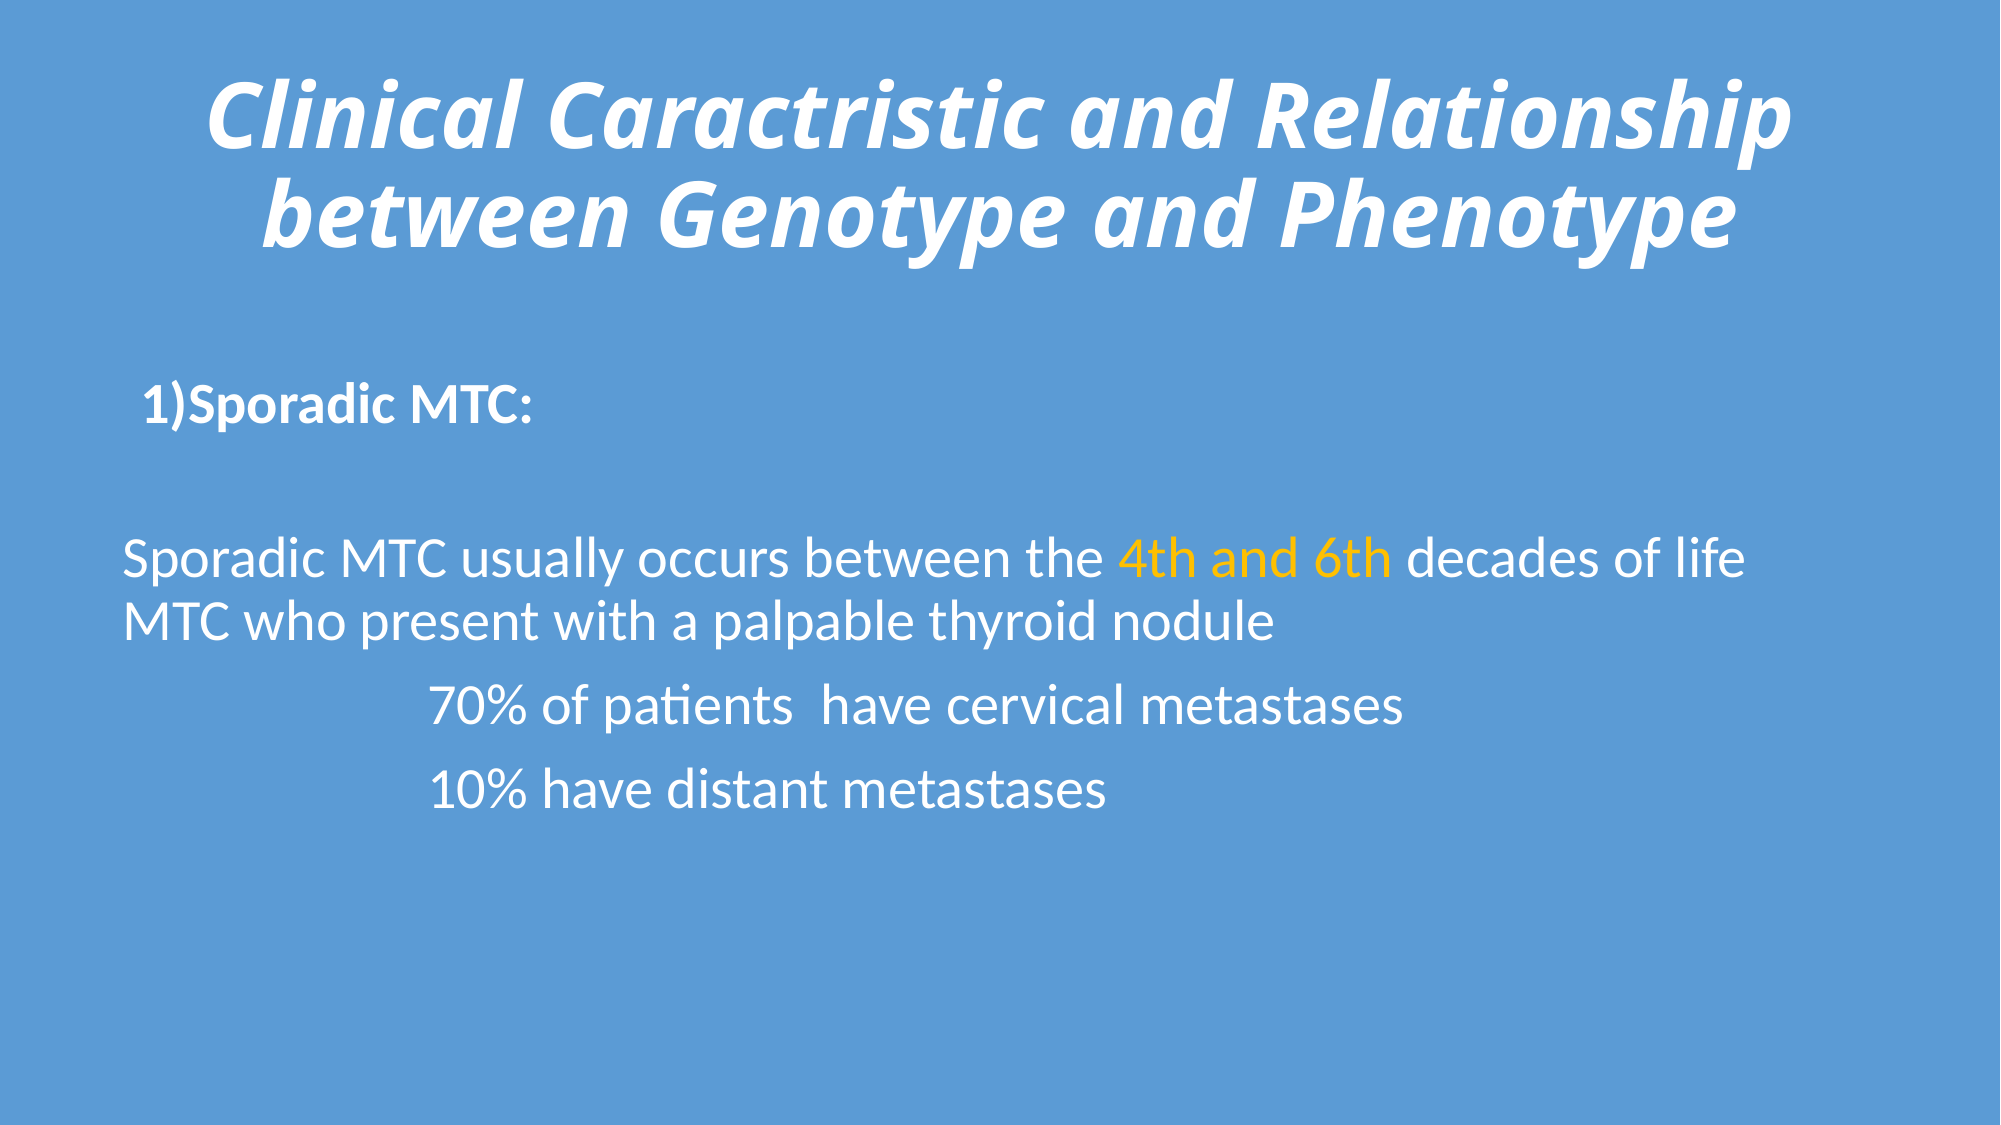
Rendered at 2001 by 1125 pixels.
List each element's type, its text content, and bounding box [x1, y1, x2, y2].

title Clinical Caractristic and Relationship between Genotype and Phenotype [137, 59, 1863, 278]
list 1)Sporadic MTC: Sporadic MTC usually occurs between the 4th and 6th decades of life MTC who present with a palpable thyroid nodule 70% of patients have cervical metastases 10% have distant metastases [107, 365, 1833, 1080]
